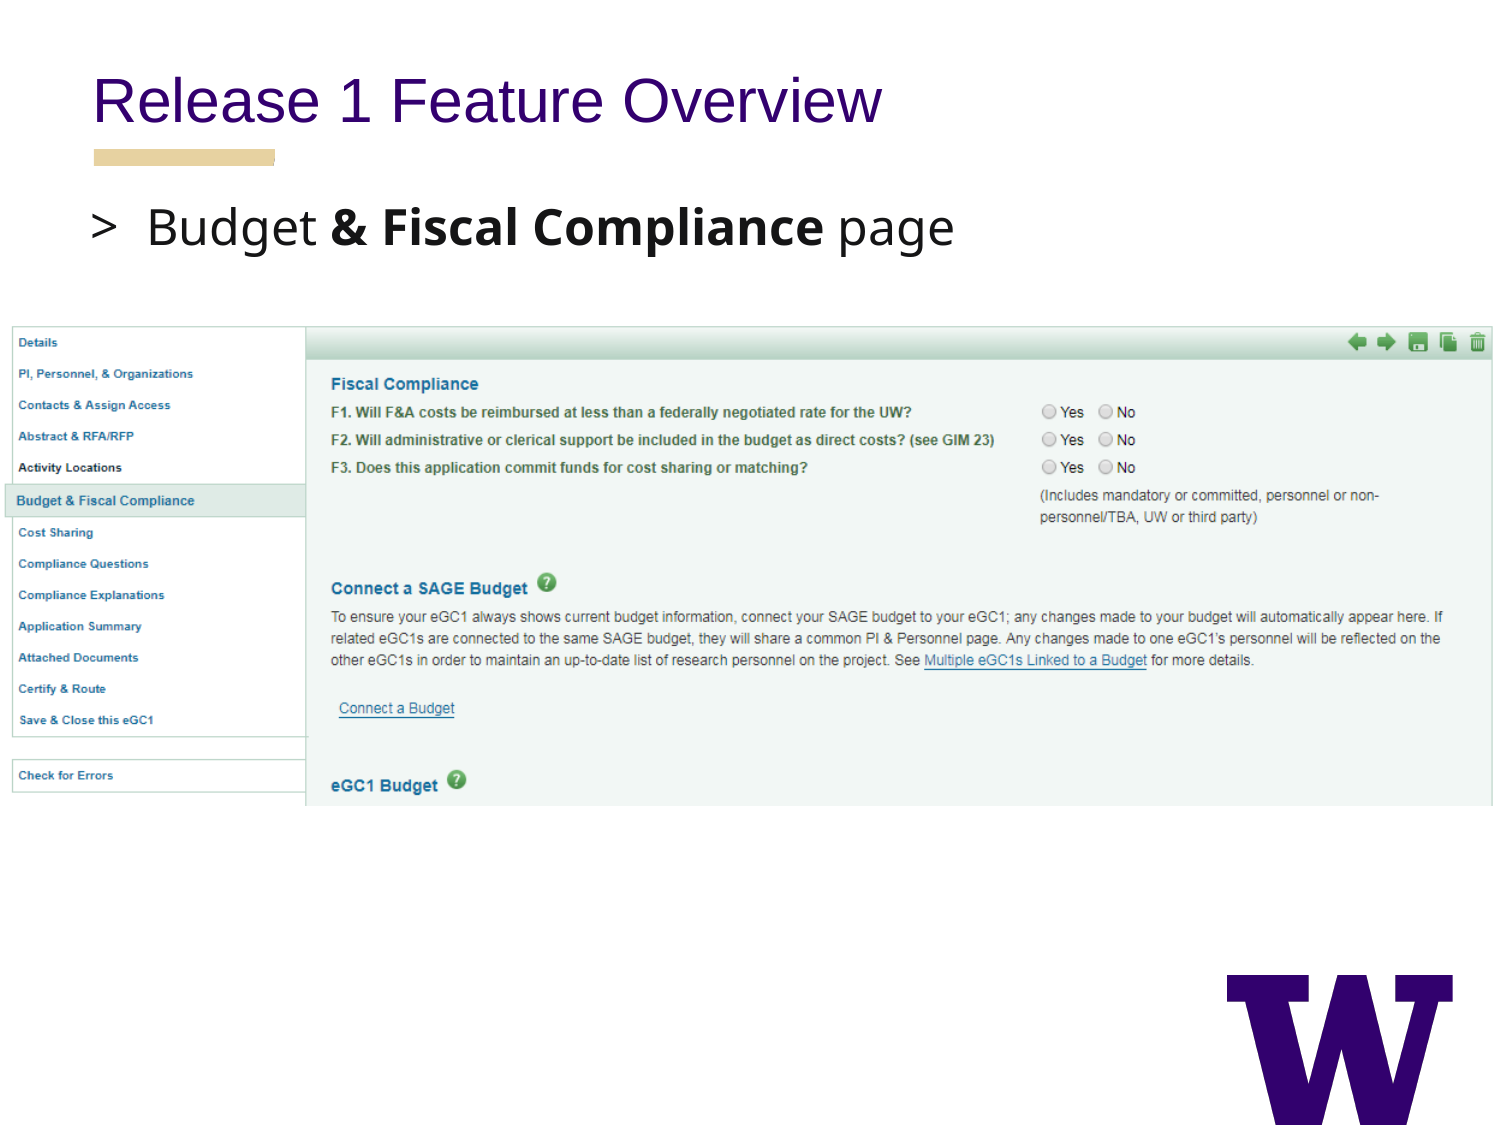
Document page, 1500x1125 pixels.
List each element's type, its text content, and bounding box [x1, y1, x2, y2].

list Budget & Fiscal Compliance page [75, 187, 1453, 274]
picture [0, 318, 1500, 807]
list Release 1 Feature Overview [77, 60, 1453, 187]
picture [1227, 975, 1453, 1125]
